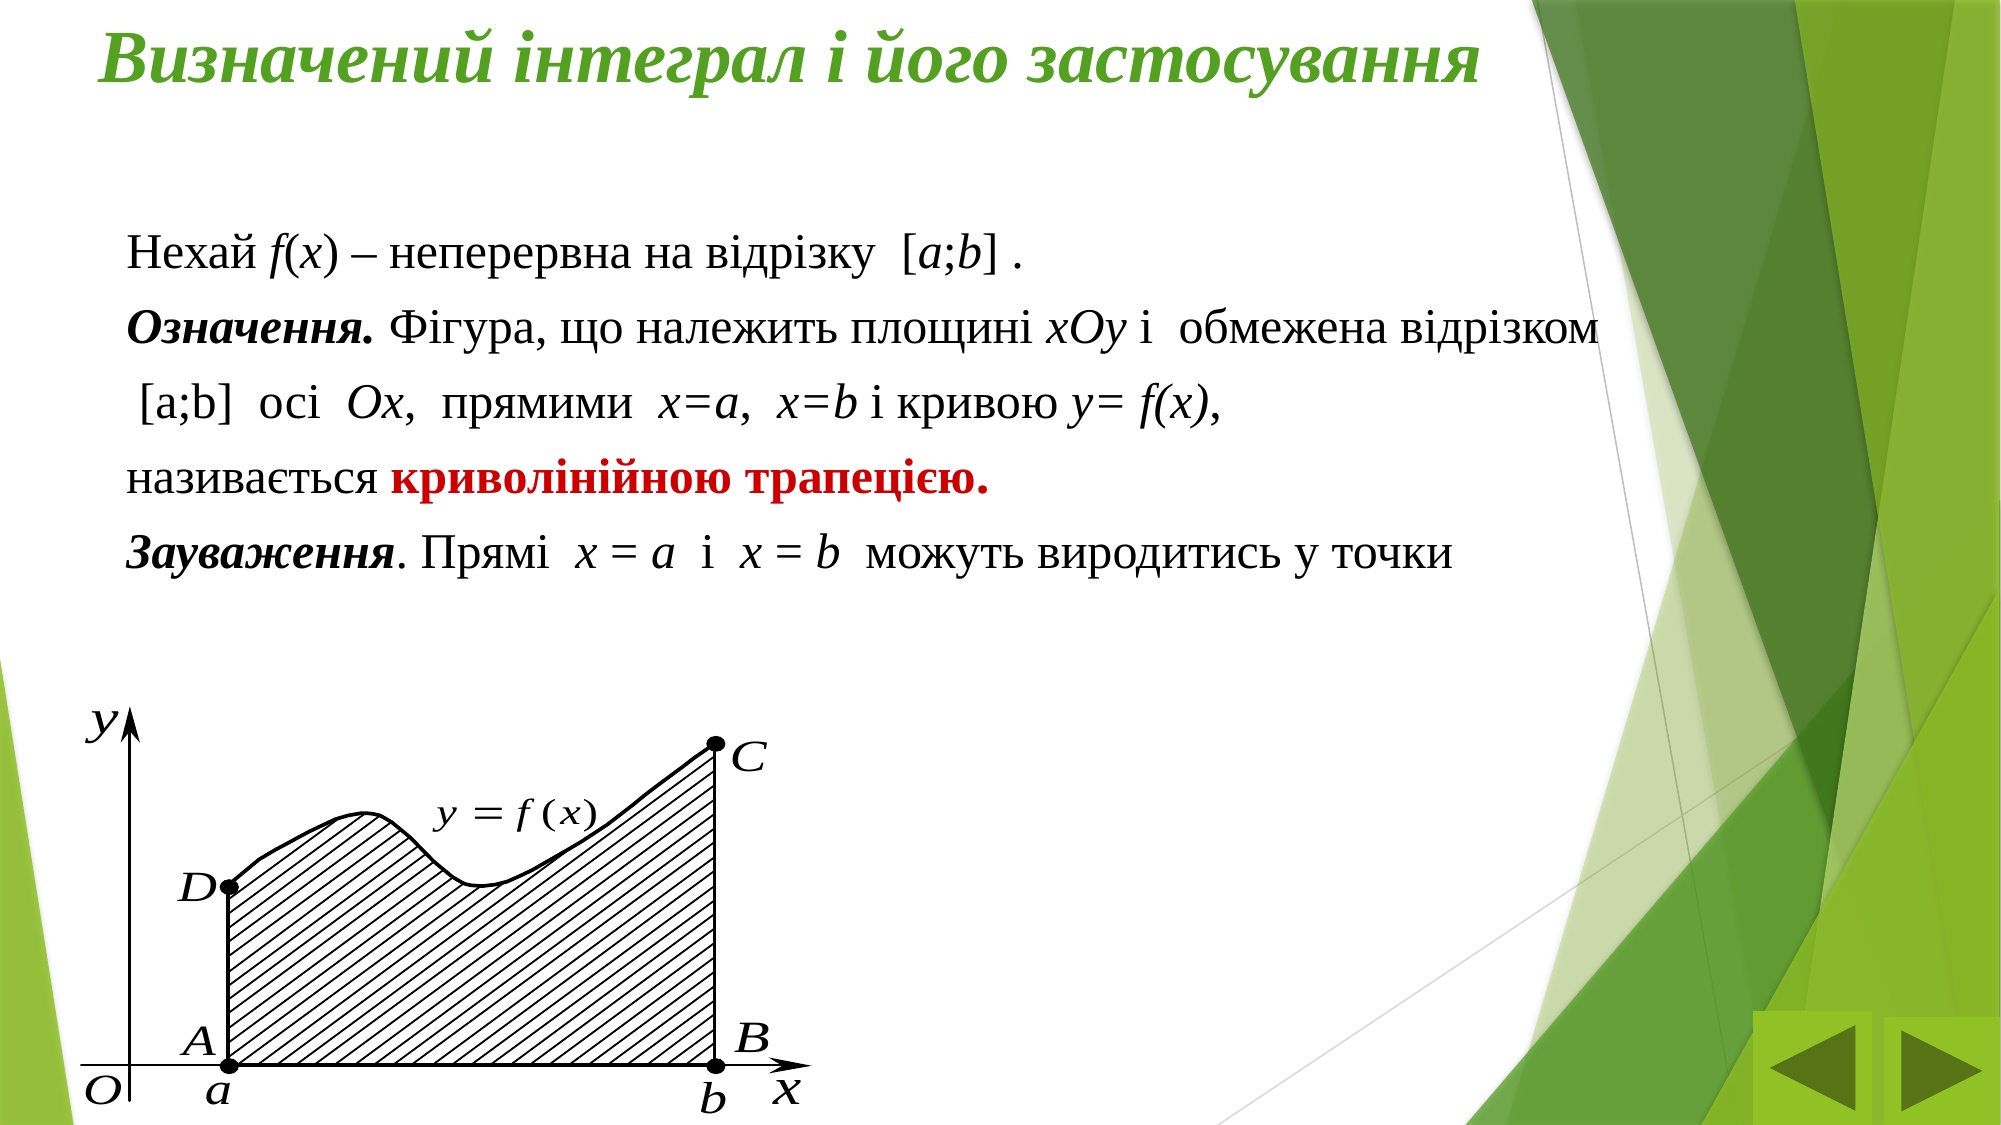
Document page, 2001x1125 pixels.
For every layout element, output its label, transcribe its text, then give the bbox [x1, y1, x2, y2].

title Визначений інтеграл і його застосування [47, 0, 1554, 219]
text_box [57, 702, 847, 1125]
list Нехай f(x) – неперервна на відрізку [a;b] . Означення. Фігура, що належить площині xOy і обмежена відрізком [a;b] осі Ox, прямими x=a, x=b і кривою y= f(x), називається криволінійною трапецією. Зауваження. Прямі x = a і x = b можуть виродитись у точки [110, 217, 1740, 1125]
text_box [1883, 1016, 2000, 1125]
text_box [1753, 1010, 1873, 1125]
